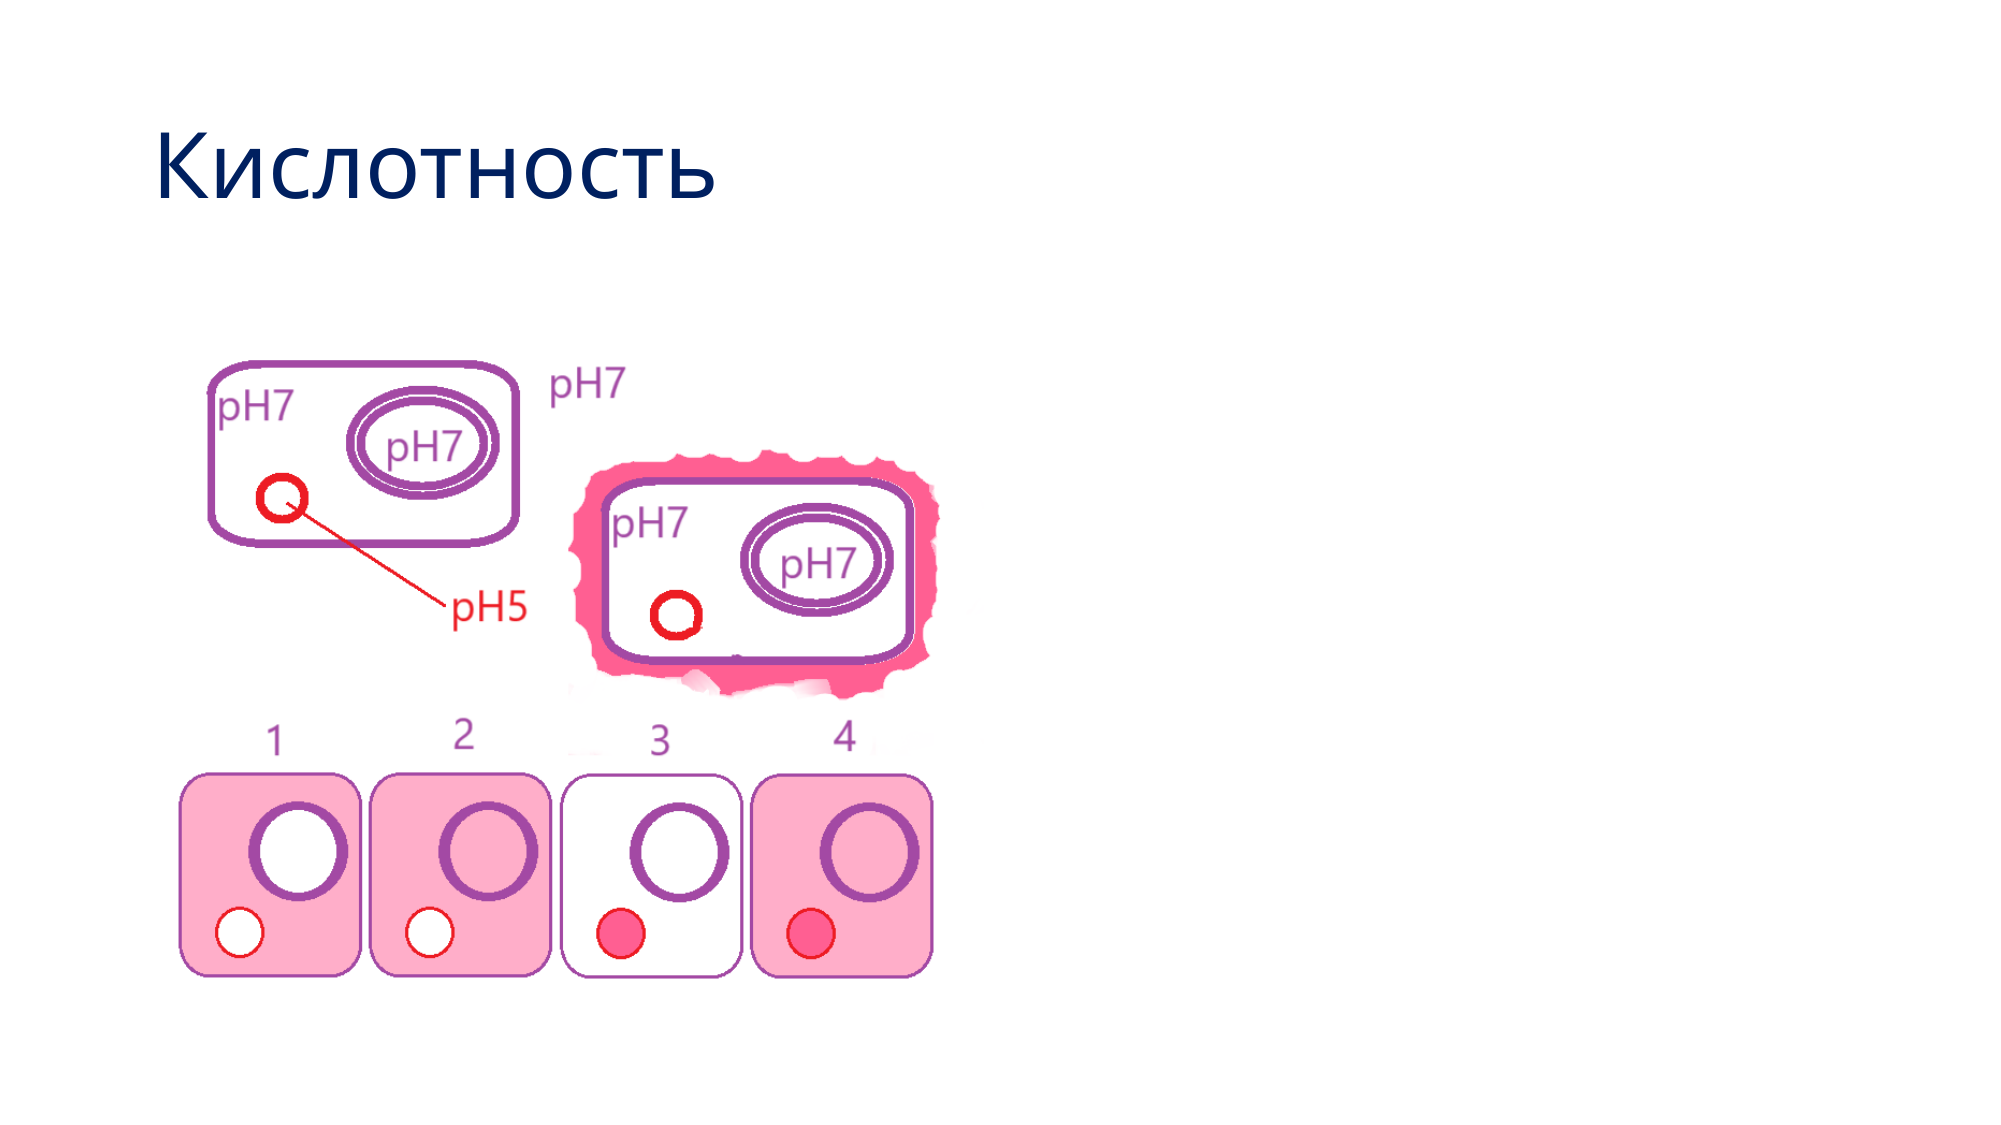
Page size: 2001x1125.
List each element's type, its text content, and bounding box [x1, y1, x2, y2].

title Кислотность [137, 59, 1863, 278]
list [141, 298, 984, 1014]
